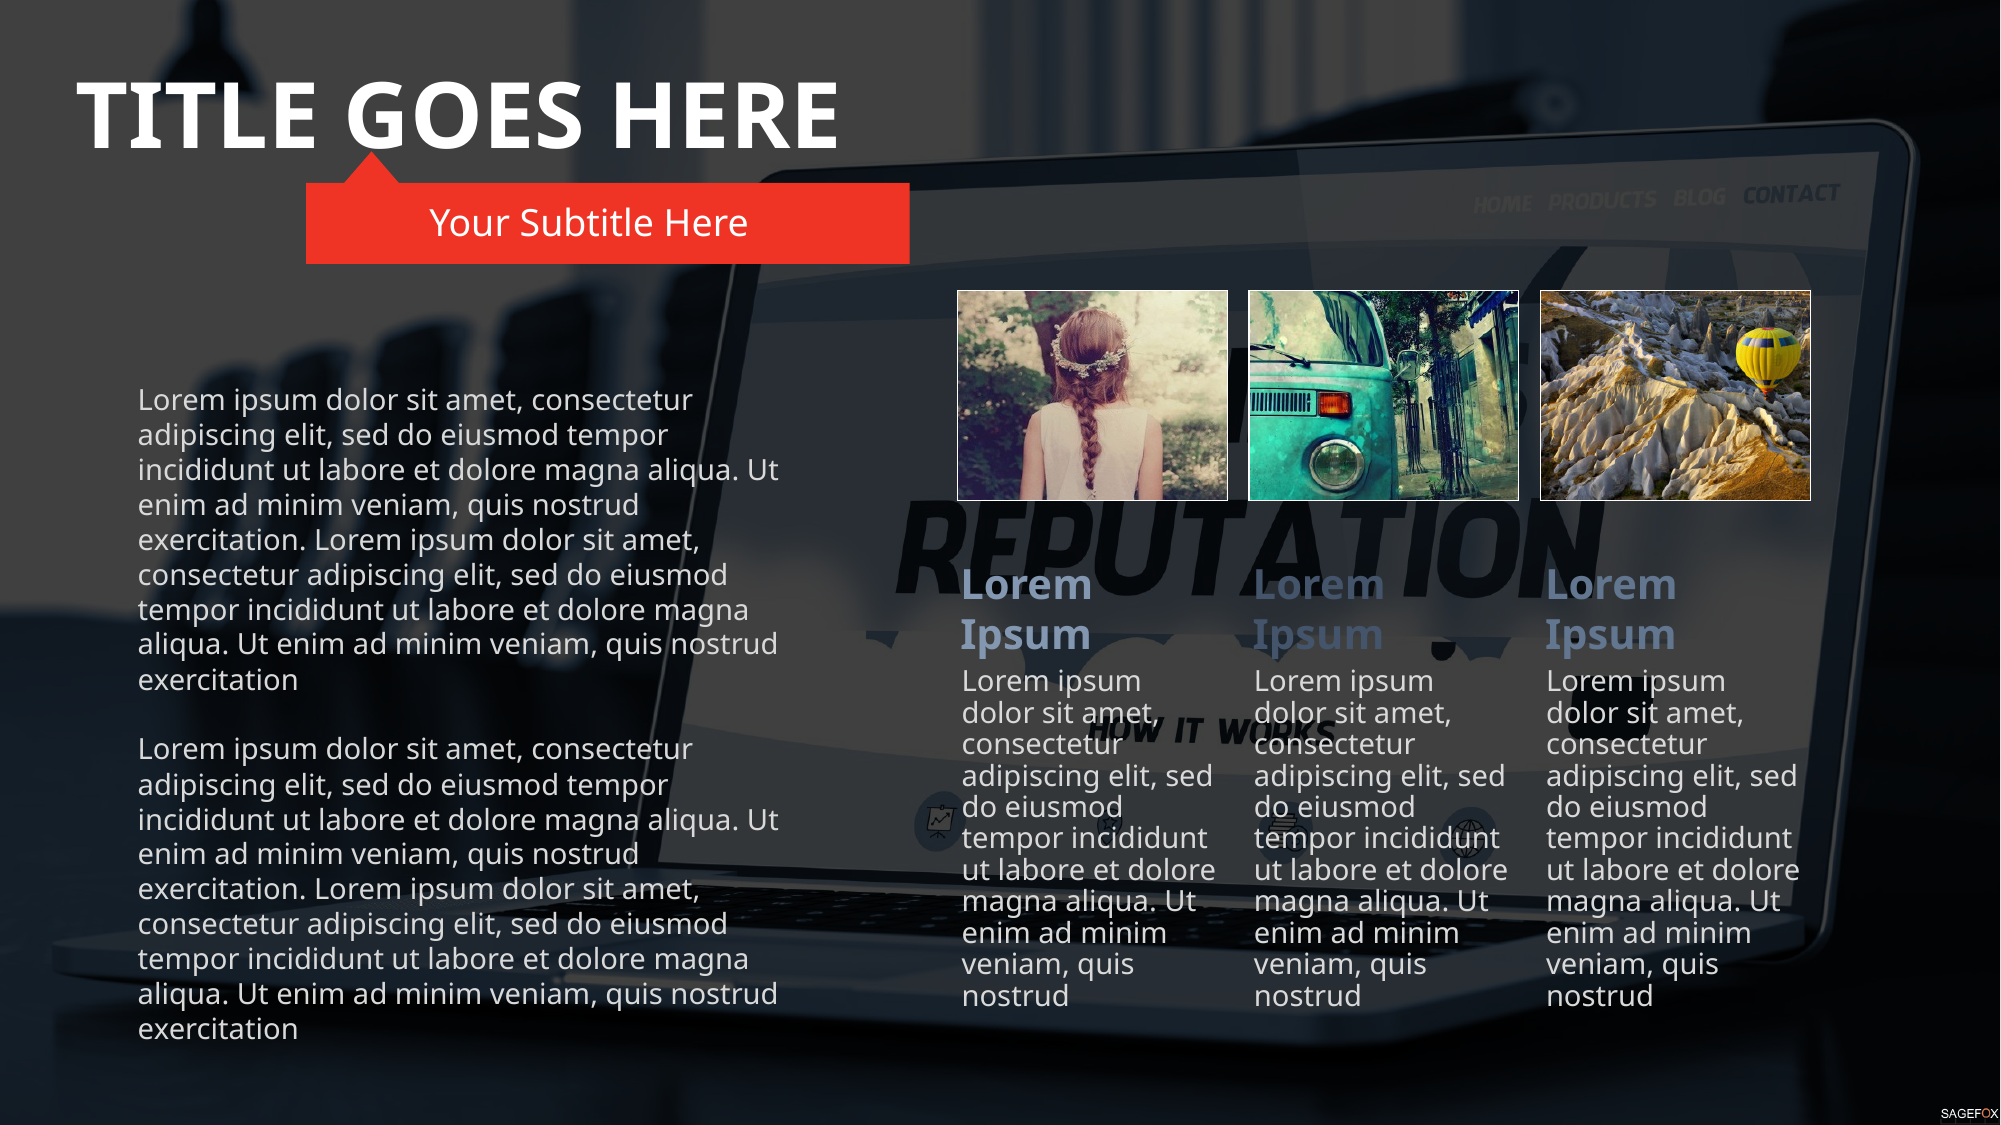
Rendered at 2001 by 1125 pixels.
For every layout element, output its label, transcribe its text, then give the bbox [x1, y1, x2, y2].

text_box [306, 151, 910, 264]
text_box [1248, 290, 1520, 502]
picture [0, 0, 2001, 1125]
text_box [1540, 290, 1812, 502]
text_box [956, 290, 1228, 502]
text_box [1530, 550, 1807, 1000]
text_box Lorem ipsum dolor sit amet, consectetur adipiscing elit, sed do eiusmod tempor incididunt ut labore et dolore magna aliqua. Ut enim ad minim veniam, quis nostrud exercitation. Lorem ipsum dolor sit amet, consectetur adipiscing elit, sed do eiusmod tempor incididunt ut labore et dolore magna aliqua. Ut enim ad minim veniam, quis nostrud exercitation Lorem ipsum dolor sit amet, consectetur adipiscing elit, sed do eiusmod tempor incididunt ut labore et dolore magna aliqua. Ut enim ad minim veniam, quis nostrud exercitation. Lorem ipsum dolor sit amet, consectetur adipiscing elit, sed do eiusmod tempor incididunt ut labore et dolore magna aliqua. Ut enim ad minim veniam, quis nostrud exercitation [122, 373, 798, 1125]
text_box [945, 550, 1223, 1000]
text_box TITLE GOES HERE [60, 49, 965, 175]
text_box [1237, 550, 1515, 1000]
